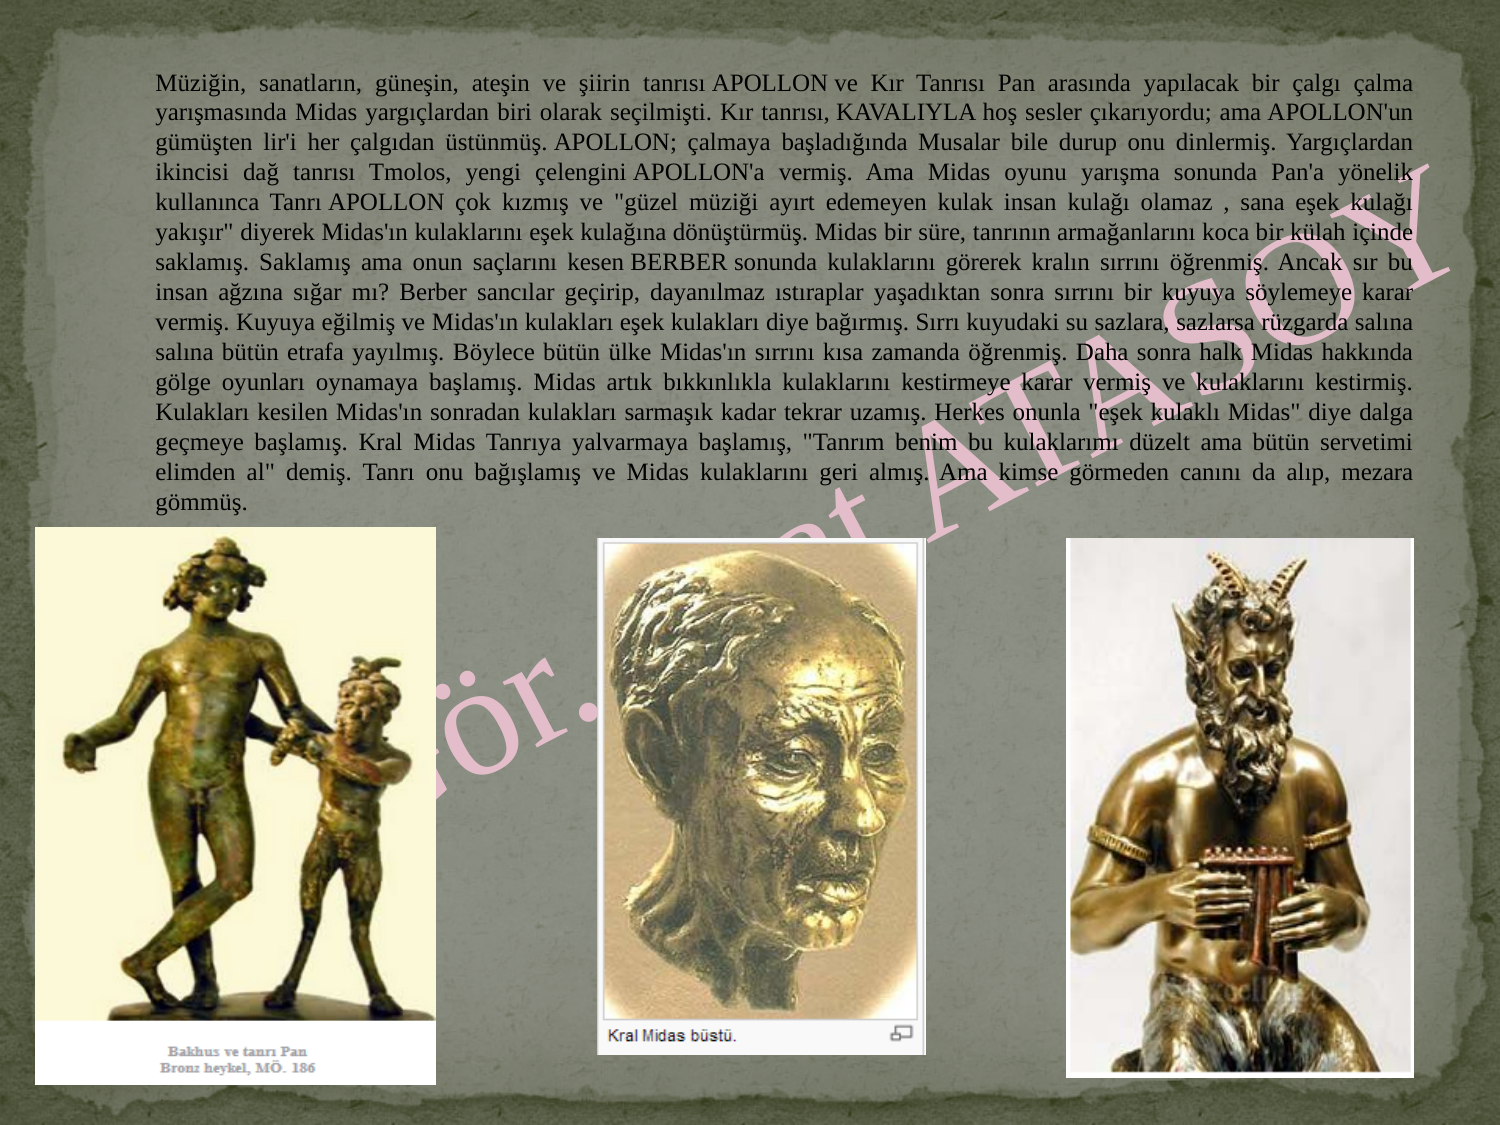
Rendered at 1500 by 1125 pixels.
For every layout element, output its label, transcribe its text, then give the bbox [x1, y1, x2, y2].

picture [597, 538, 926, 1055]
picture [1066, 538, 1414, 1078]
text_box Müziğin, sanatların, güneşin, ateşin ve şiirin tanrısı APOLLON ve Kır Tanrısı Pan arasında yapılacak bir çalgı çalma yarışmasında Midas yargıçlardan biri olarak seçilmişti. Kır tanrısı, KAVALIYLA hoş sesler çıkarıyordu; ama APOLLON'un gümüşten lir'i her çalgıdan üstünmüş. APOLLON; çalmaya başladığında Musalar bile durup onu dinlermiş. Yargıçlardan ikincisi dağ tanrısı Tmolos, yengi çelengini APOLLON'a vermiş. Ama Midas oyunu yarışma sonunda Pan'a yönelik kullanınca Tanrı APOLLON çok kızmış ve "güzel müziği ayırt edemeyen kulak insan kulağı olamaz , sana eşek kulağı yakışır" diyerek Midas'ın kulaklarını eşek kulağına dönüştürmüş. Midas bir süre, tanrının armağanlarını koca bir külah içinde saklamış. Saklamış ama onun saçlarını kesen BERBER sonunda kulaklarını görerek kralın sırrını öğrenmiş. Ancak sır bu insan ağzına sığar mı? Berber sancılar geçirip, dayanılmaz ıstıraplar yaşadıktan sonra sırrını bir kuyuya söylemeye karar vermiş. Kuyuya eğilmiş ve Midas'ın kulakları eşek kulakları diye bağırmış. Sırrı kuyudaki su sazlara, sazlarsa rüzgarda salına salına bütün etrafa yayılmış. Böylece bütün ülke Midas'ın sırrını kısa zamanda öğrenmiş. Daha sonra halk Midas hakkında gölge oyunları oynamaya başlamış. Midas artık bıkkınlıkla kulaklarını kestirmeye karar vermiş ve kulaklarını kestirmiş. Kulakları kesilen Midas'ın sonradan kulakları sarmaşık kadar tekrar uzamış. Herkes onunla "eşek kulaklı Midas" diye dalga geçmeye başlamış. Kral Midas Tanrıya yalvarmaya başlamış, "Tanrım benim bu kulaklarımı düzelt ama bütün servetimi elimden al" demiş. Tanrı onu bağışlamış ve Midas kulaklarını geri almış. Ama kimse görmeden canını da alıp, mezara gömmüş. [140, 58, 1430, 523]
picture [35, 527, 436, 1085]
